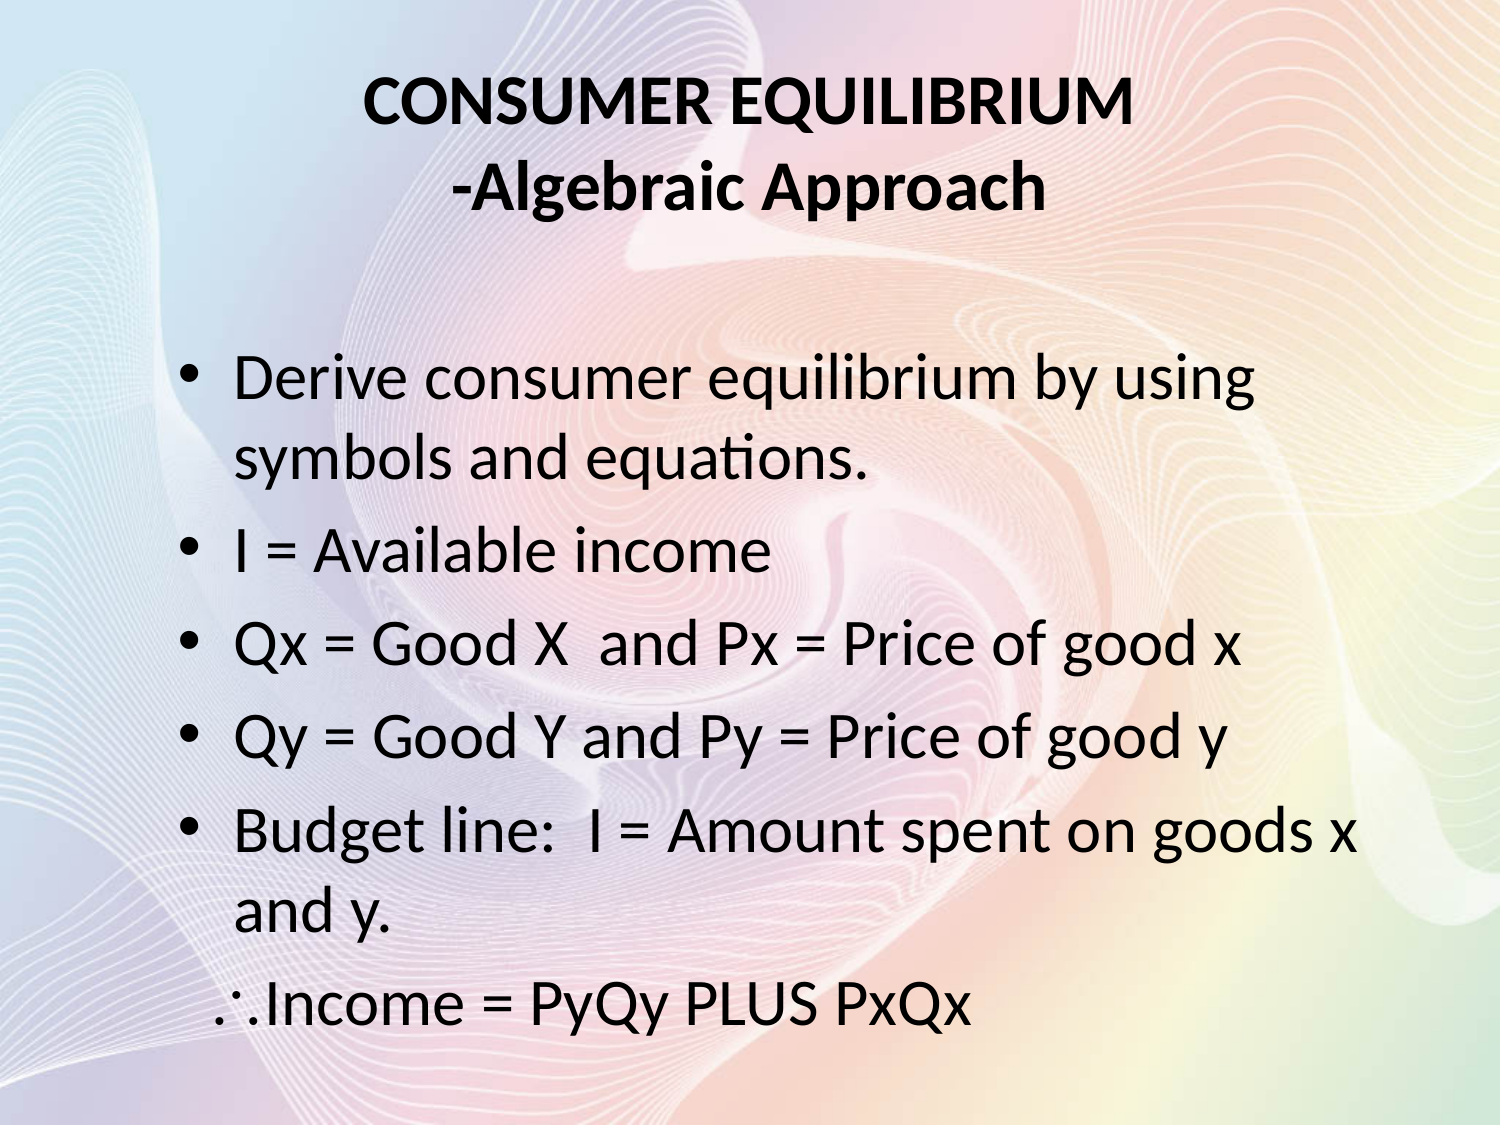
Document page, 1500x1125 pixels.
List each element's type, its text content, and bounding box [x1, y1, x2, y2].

picture [0, 0, 1500, 1125]
title CONSUMER EQUILIBRIUM -Algebraic Approach [75, 45, 1425, 233]
list Derive consumer equilibrium by using symbols and equations. I = Available income Qx = Good X and Px = Price of good x Qy = Good Y and Py = Price of good y Budget line: I = Amount spent on goods x and y. Income = PyQy PLUS PxQx [162, 324, 1425, 1063]
